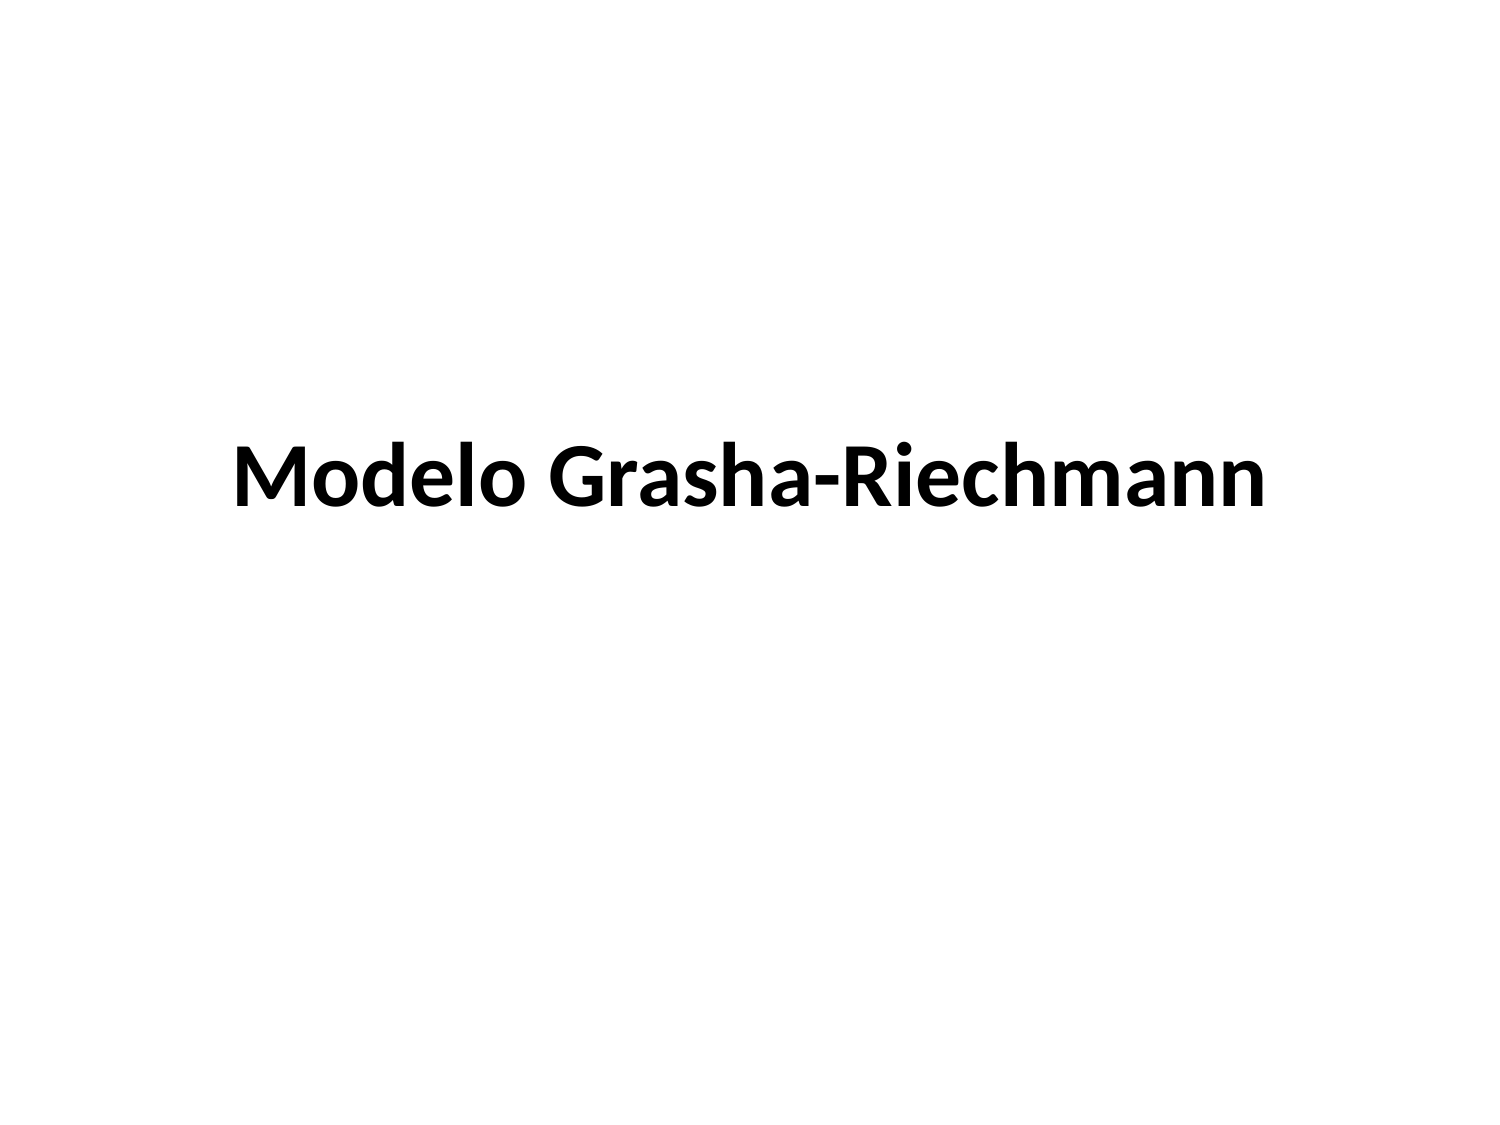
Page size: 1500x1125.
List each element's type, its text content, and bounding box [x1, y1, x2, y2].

title Modelo Grasha-Riechmann [112, 349, 1388, 591]
